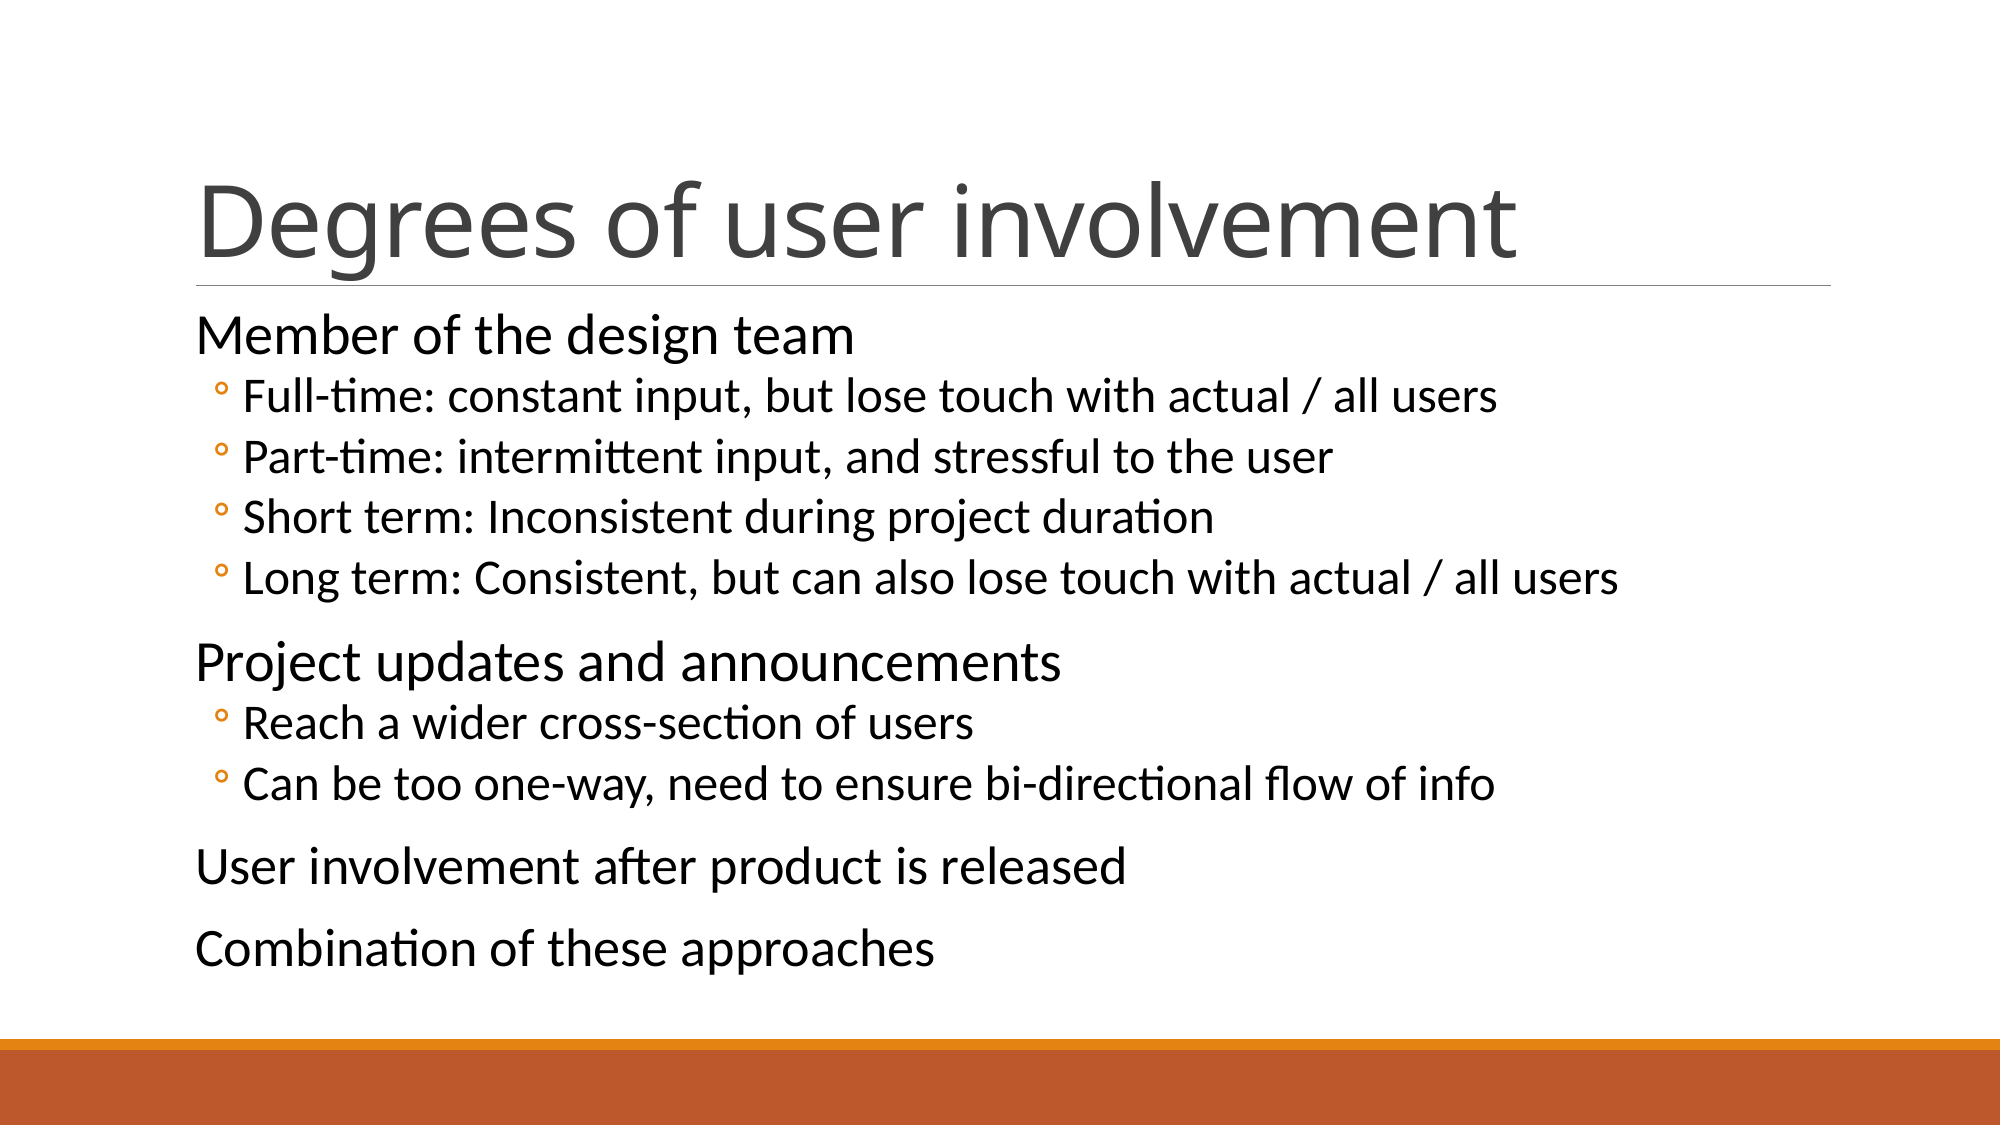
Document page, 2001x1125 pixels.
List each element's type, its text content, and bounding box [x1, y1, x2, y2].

list Member of the design team Full-time: constant input, but lose touch with actual / all users Part-time: intermittent input, and stressful to the user Short term: Inconsistent during project duration Long term: Consistent, but can also lose touch with actual / all users Project updates and announcements Reach a wider cross-section of users Can be too one-way, need to ensure bi-directional flow of info User involvement after product is released Combination of these approaches [180, 302, 1830, 1092]
title Degrees of user involvement [180, 47, 1830, 285]
